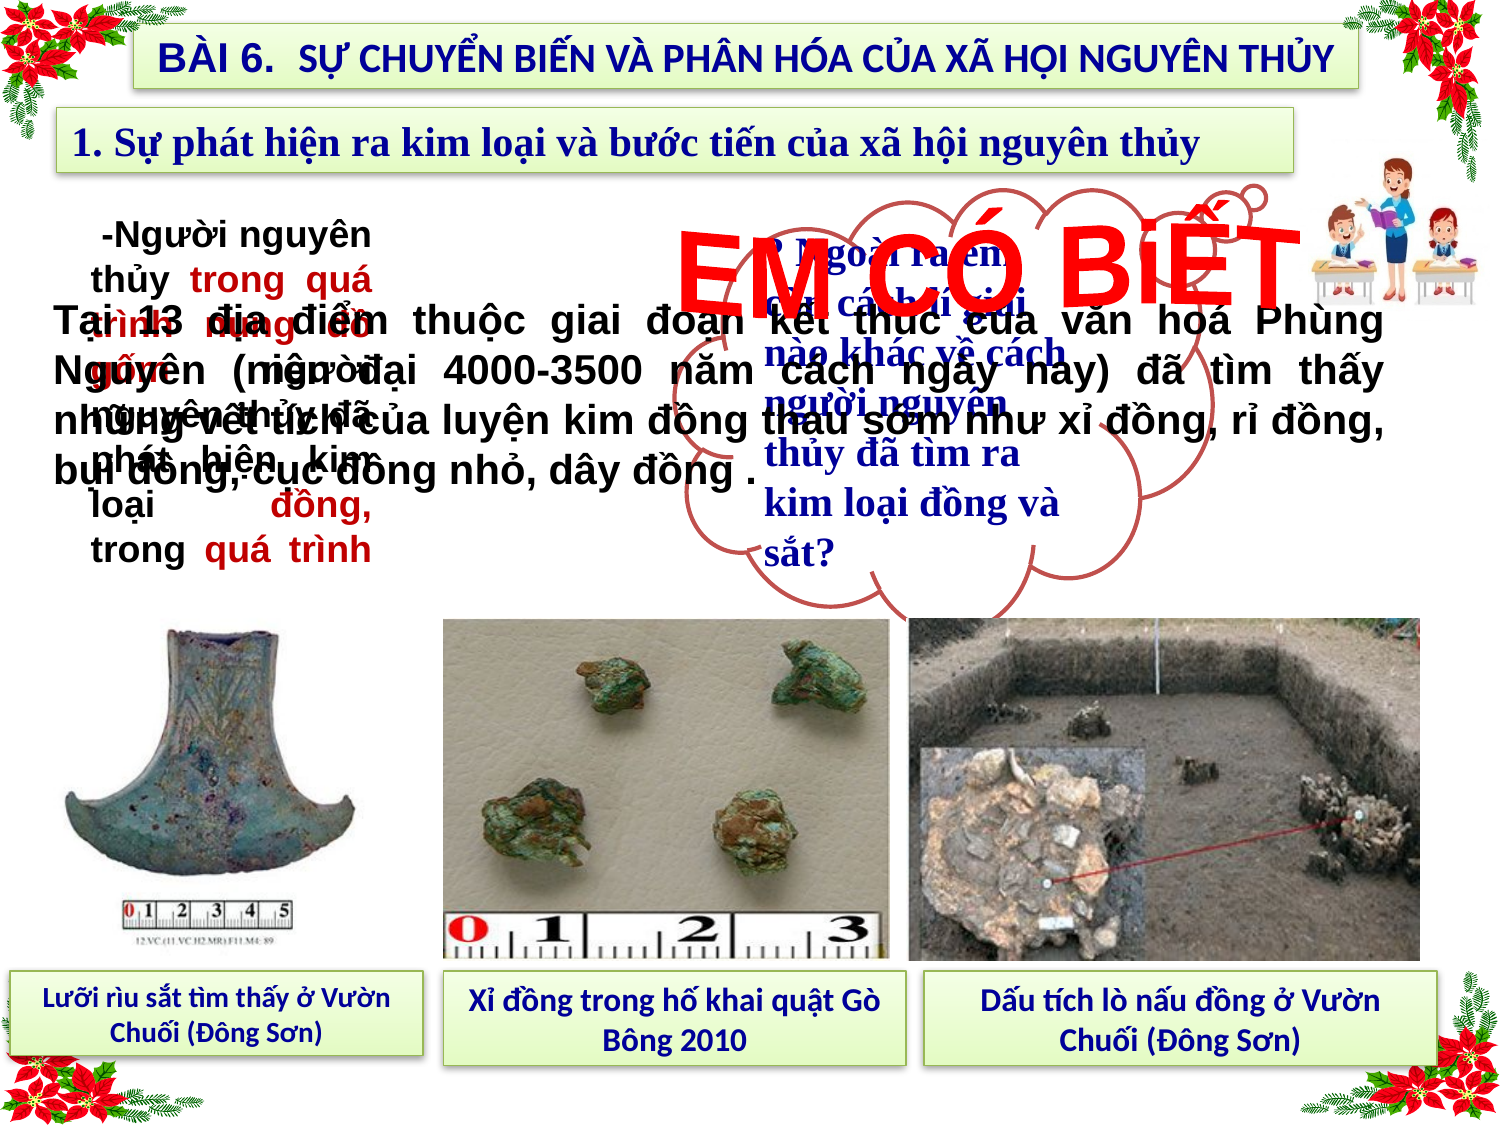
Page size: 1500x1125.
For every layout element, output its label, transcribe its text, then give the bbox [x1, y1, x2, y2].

text_box Tại 13 địa điểm thuộc giai đoạn kết thúc của văn hoá Phùng Nguyên (niên đại 4000-3500 năm cách ngày nay) đã tìm thấy những vết tích của luyện kim đồng thau sớm như xỉ đồng, rỉ đồng, bụi đồng, cục đồng nhỏ, dây đồng . [38, 285, 1400, 550]
picture [905, 617, 1420, 962]
text_box -Người nguyên thủy trong quá trình nung đồ gốm người nguyên thủy đã phát hiện kim loại đồng, trong quá trình nung chảy đồng đã tìm được kim loại sắt vào cuối thiên niên kỉ II đầu thiên niên kỉ I TCN [75, 550, 388, 575]
picture [443, 617, 891, 962]
text_box BÀI 6. SỰ CHUYỂN BIẾN VÀ PHÂN HÓA CỦA XÃ HỘI NGUYÊN THỦY [191, 23, 1313, 89]
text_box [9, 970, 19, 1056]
picture [0, 0, 188, 141]
picture [1299, 970, 1500, 1121]
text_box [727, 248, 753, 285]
text_box Lưỡi rìu sắt tìm thấy ở Vườn Chuối (Đông Sơn) [184, 970, 424, 1056]
text_box -Người nguyên thủy trong quá trình nung đồ gốm người nguyên thủy đã phát hiện kim loại đồng, trong quá trình nung chảy đồng đã tìm được kim loại sắt vào cuối thiên niên kỉ II đầu thiên niên kỉ I TCN [75, 202, 388, 285]
text_box ? Ngoài ra em còn cách lí giải nào khác về cách người nguyên thủy đã tìm ra kim loại đồng và sắt? [754, 183, 1269, 285]
text_box ? Ngoài ra em còn cách lí giải nào khác về cách người nguyên thủy đã tìm ra kim loại đồng và sắt? [719, 550, 1126, 620]
picture [1299, 18, 1500, 321]
text_box Xỉ đồng trong hố khai quật Gò Bông 2010 [443, 970, 907, 1066]
picture [24, 577, 414, 1125]
text_box Dấu tích lò nấu đồng ở Vườn Chuối (Đông Sơn) [923, 970, 1296, 1066]
text_box 1. Sự phát hiện ra kim loại và bước tiến của xã hội nguyên thủy [56, 107, 1294, 173]
